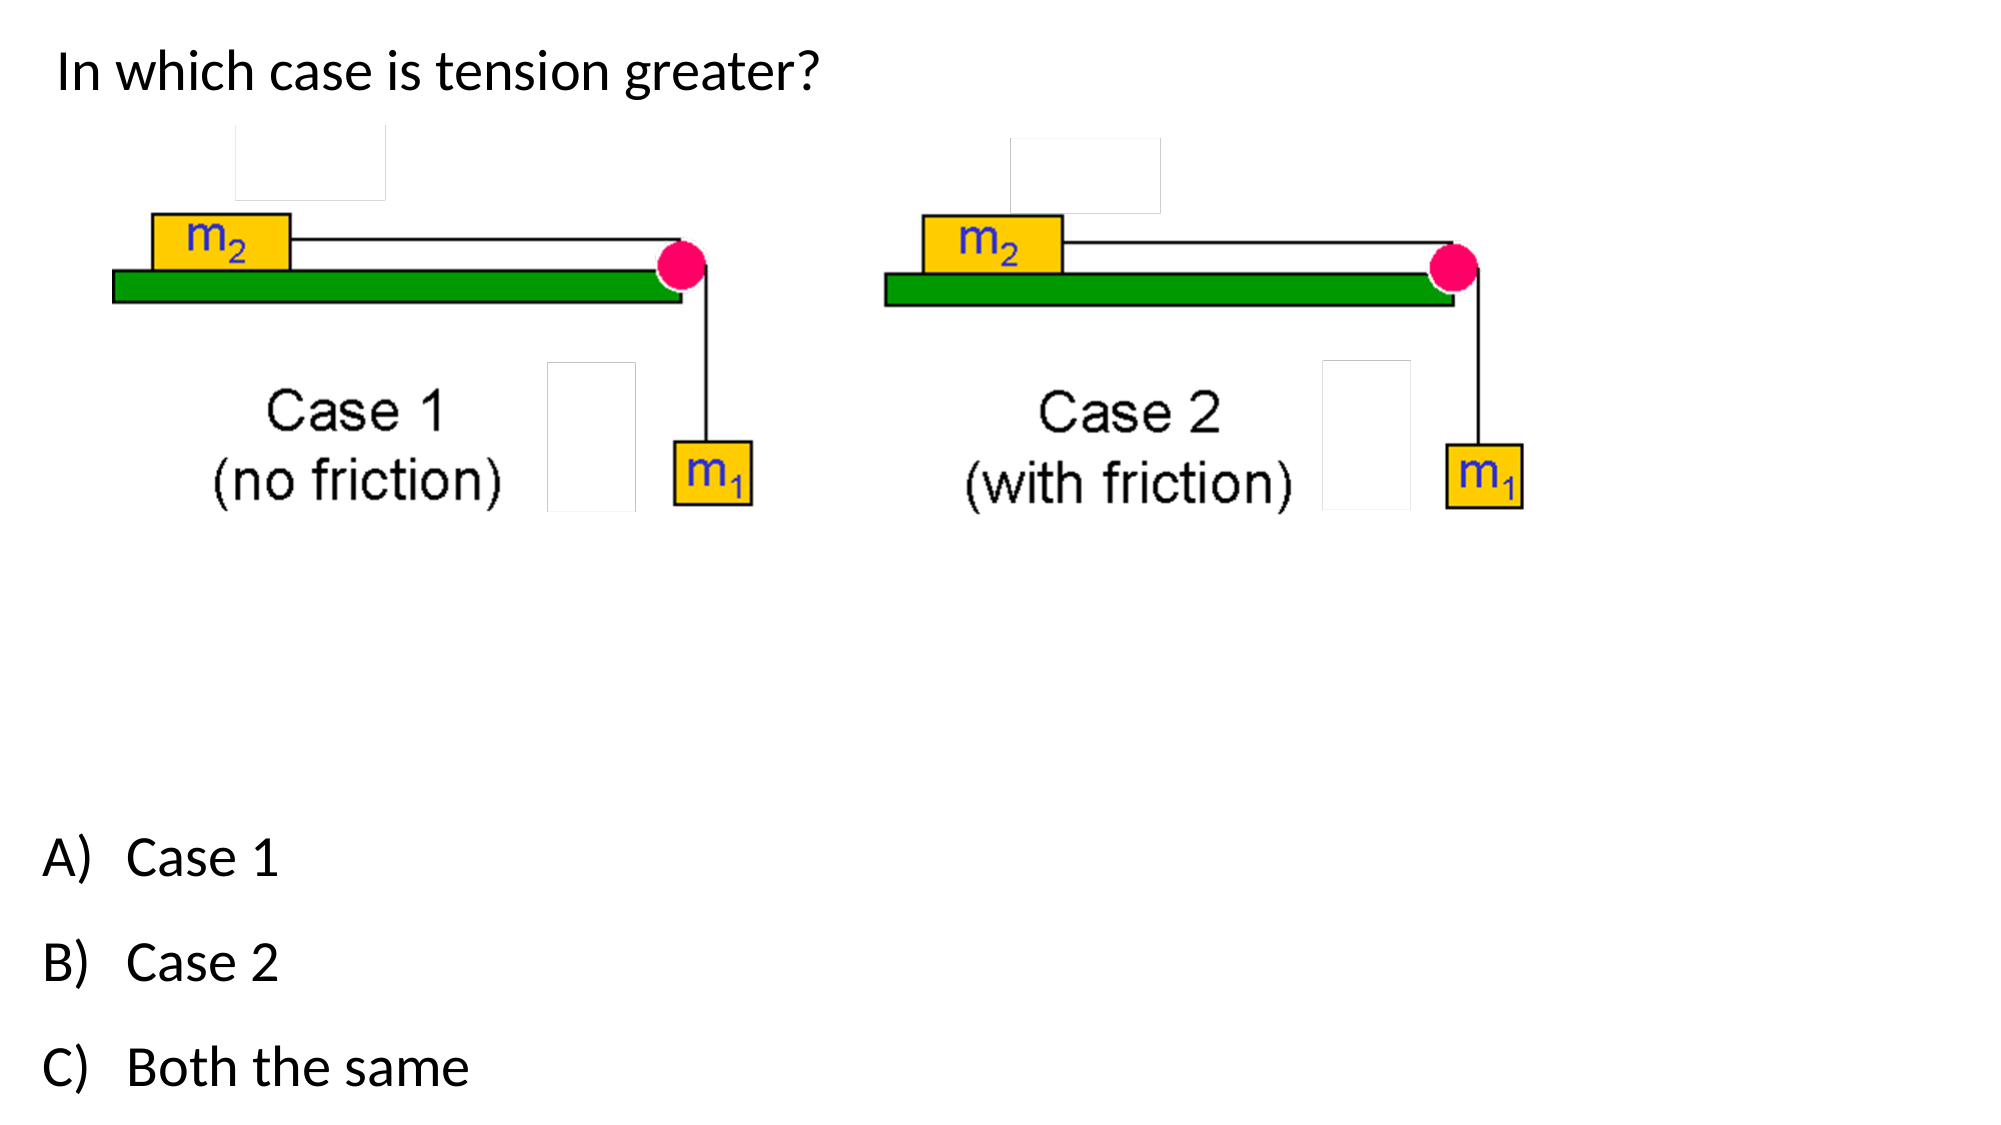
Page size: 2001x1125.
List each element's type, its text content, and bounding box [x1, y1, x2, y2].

text_box Case 1 Case 2 Both the same [27, 776, 486, 1106]
picture [112, 125, 1533, 525]
text_box In which case is tension greater? [42, 24, 839, 110]
